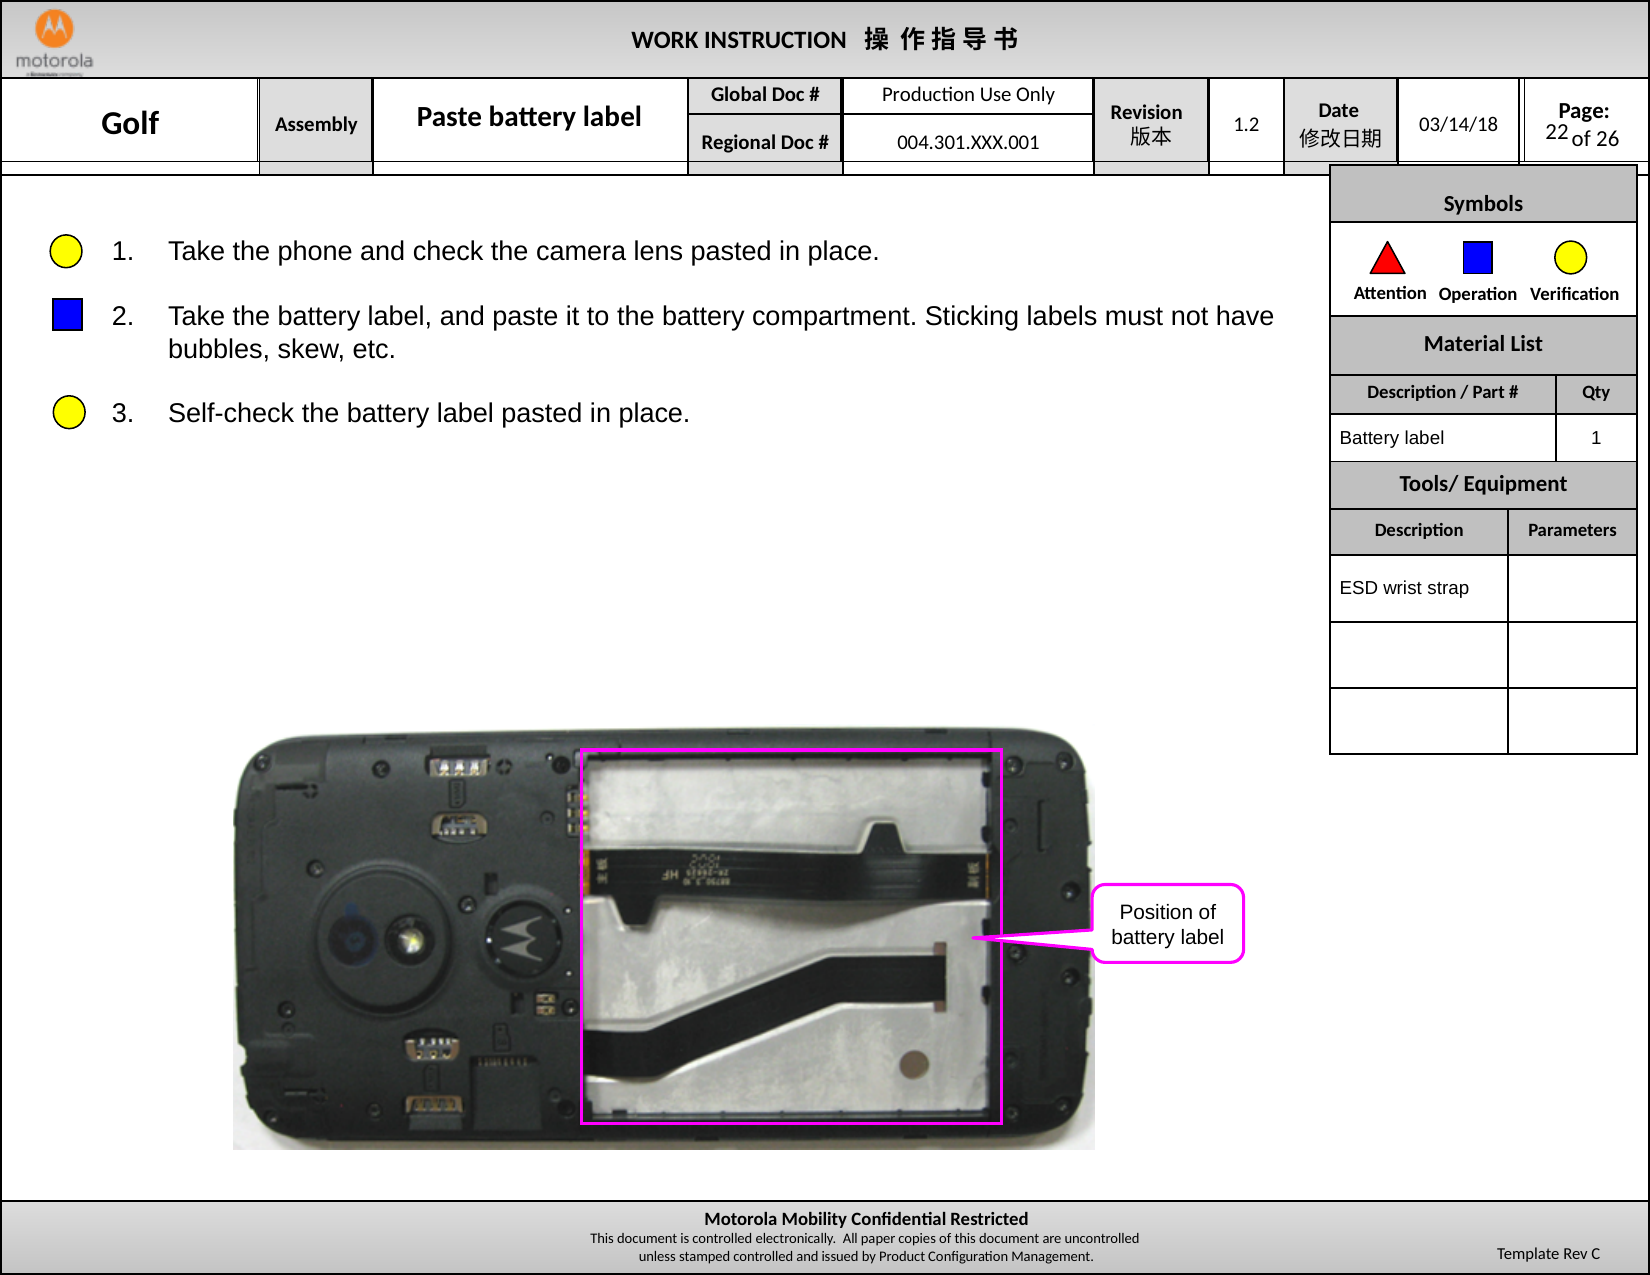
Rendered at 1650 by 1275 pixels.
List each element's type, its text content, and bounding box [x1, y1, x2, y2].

picture [0, 0, 109, 77]
table_cell Qty [1557, 376, 1636, 413]
table_cell [1509, 556, 1636, 621]
table_header Paste battery label [372, 78, 687, 161]
table_header [1093, 78, 1207, 161]
table_header ‹#› [1525, 78, 1648, 161]
text_box Position of battery label [1100, 884, 1244, 963]
table_header [258, 78, 371, 161]
text_box [53, 395, 86, 429]
table_cell Description / Part # [1331, 376, 1555, 413]
text_box [52, 298, 83, 331]
table_cell ESD wrist strap [1331, 556, 1507, 621]
table_cell [1509, 623, 1636, 687]
table_cell [1331, 623, 1507, 687]
table_header [842, 78, 1092, 161]
text_box Take the phone and check the camera lens pasted in place. Take the battery label, and paste it to the battery compartment. Sticking labels must not have bubbles, skew, etc. Self-check the battery label pasted in place. [96, 226, 1293, 439]
table_cell Tools/ Equipment [1331, 462, 1636, 508]
table_cell 1 [1557, 415, 1636, 461]
text_box [50, 234, 82, 268]
table_cell [1331, 689, 1507, 753]
table_header [1285, 78, 1396, 161]
table_cell [1331, 223, 1636, 315]
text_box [1334, 240, 1629, 309]
picture [233, 724, 1095, 1151]
table_header [1, 78, 257, 161]
table_cell Material List [1331, 317, 1636, 374]
table_header [1397, 78, 1524, 161]
table_cell [1509, 689, 1636, 753]
table_header [688, 78, 840, 161]
table_header Symbols [1331, 166, 1636, 221]
table_cell Parameters [1509, 510, 1636, 554]
table_cell Description [1331, 510, 1507, 554]
table_header [1208, 78, 1284, 161]
table_cell Battery label [1331, 415, 1555, 461]
